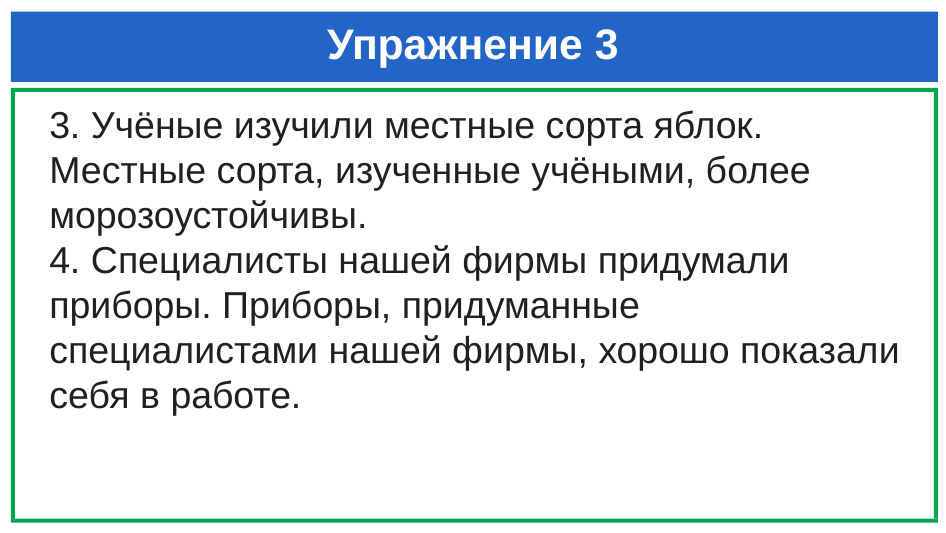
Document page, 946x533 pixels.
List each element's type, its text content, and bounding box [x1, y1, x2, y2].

list 3. Учёные изучили местные сорта яблок. Местные сорта, изученные учёными, более морозоустойчивы. 4. Специалисты нашей фирмы придумали приборы. Приборы, придуманные специалистами нашей фирмы, хорошо показали себя в работе. [49, 100, 910, 465]
title Упражнение 3 [49, 16, 897, 69]
